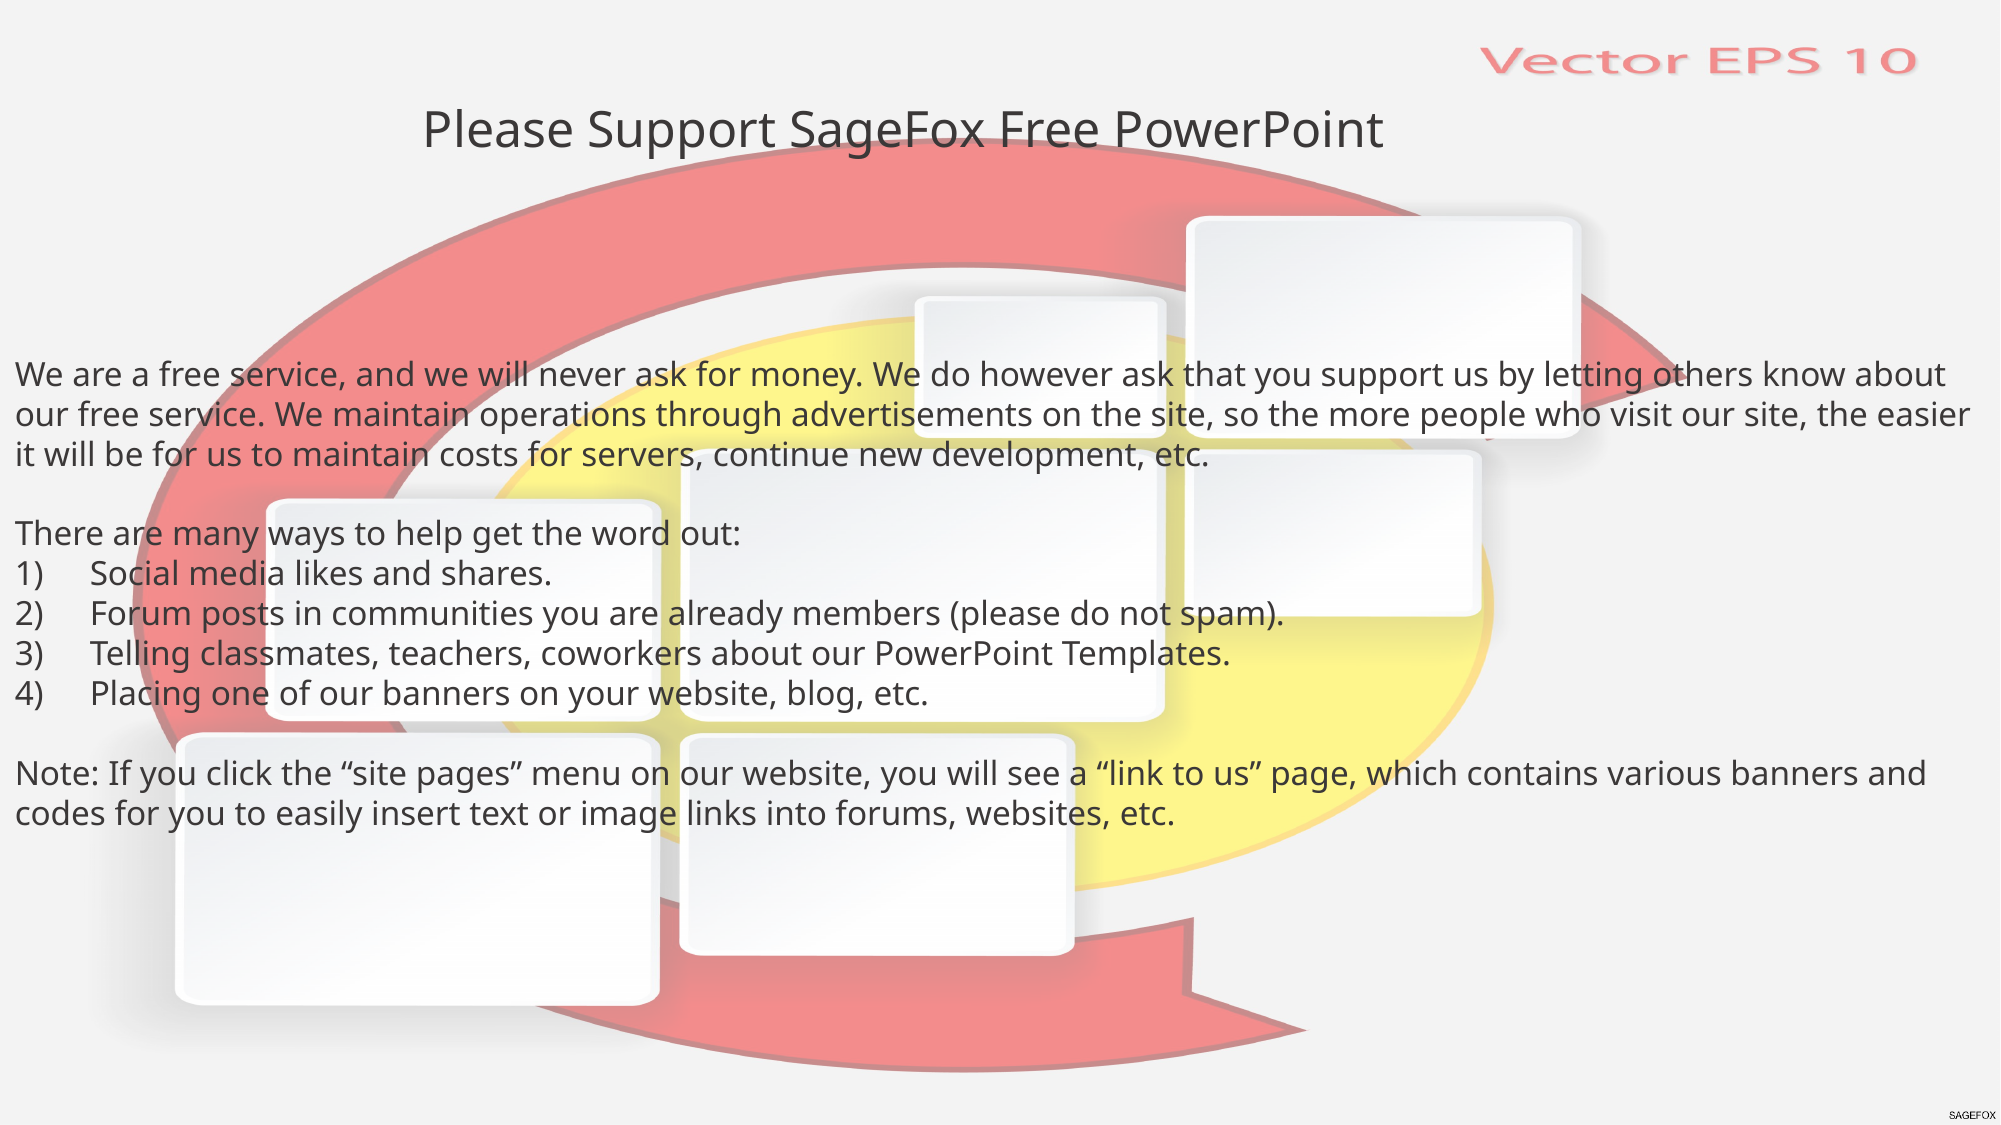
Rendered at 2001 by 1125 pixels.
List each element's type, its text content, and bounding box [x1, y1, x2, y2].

text_box We are a free service, and we will never ask for money. We do however ask that you support us by letting others know about our free service. We maintain operations through advertisements on the site, so the more people who visit our site, the easier it will be for us to maintain costs for servers, continue new development, etc. There are many ways to help get the word out: Social media likes and shares. Forum posts in communities you are already members (please do not spam). Telling classmates, teachers, coworkers about our PowerPoint Templates. Placing one of our banners on your website, blog, etc. Note: If you click the “site pages” menu on our website, you will see a “link to us” page, which contains various banners and codes for you to easily insert text or image links into forums, websites, etc. [0, 0, 2000, 1125]
title Please Support SageFox Free PowerPoint [363, 72, 1444, 190]
